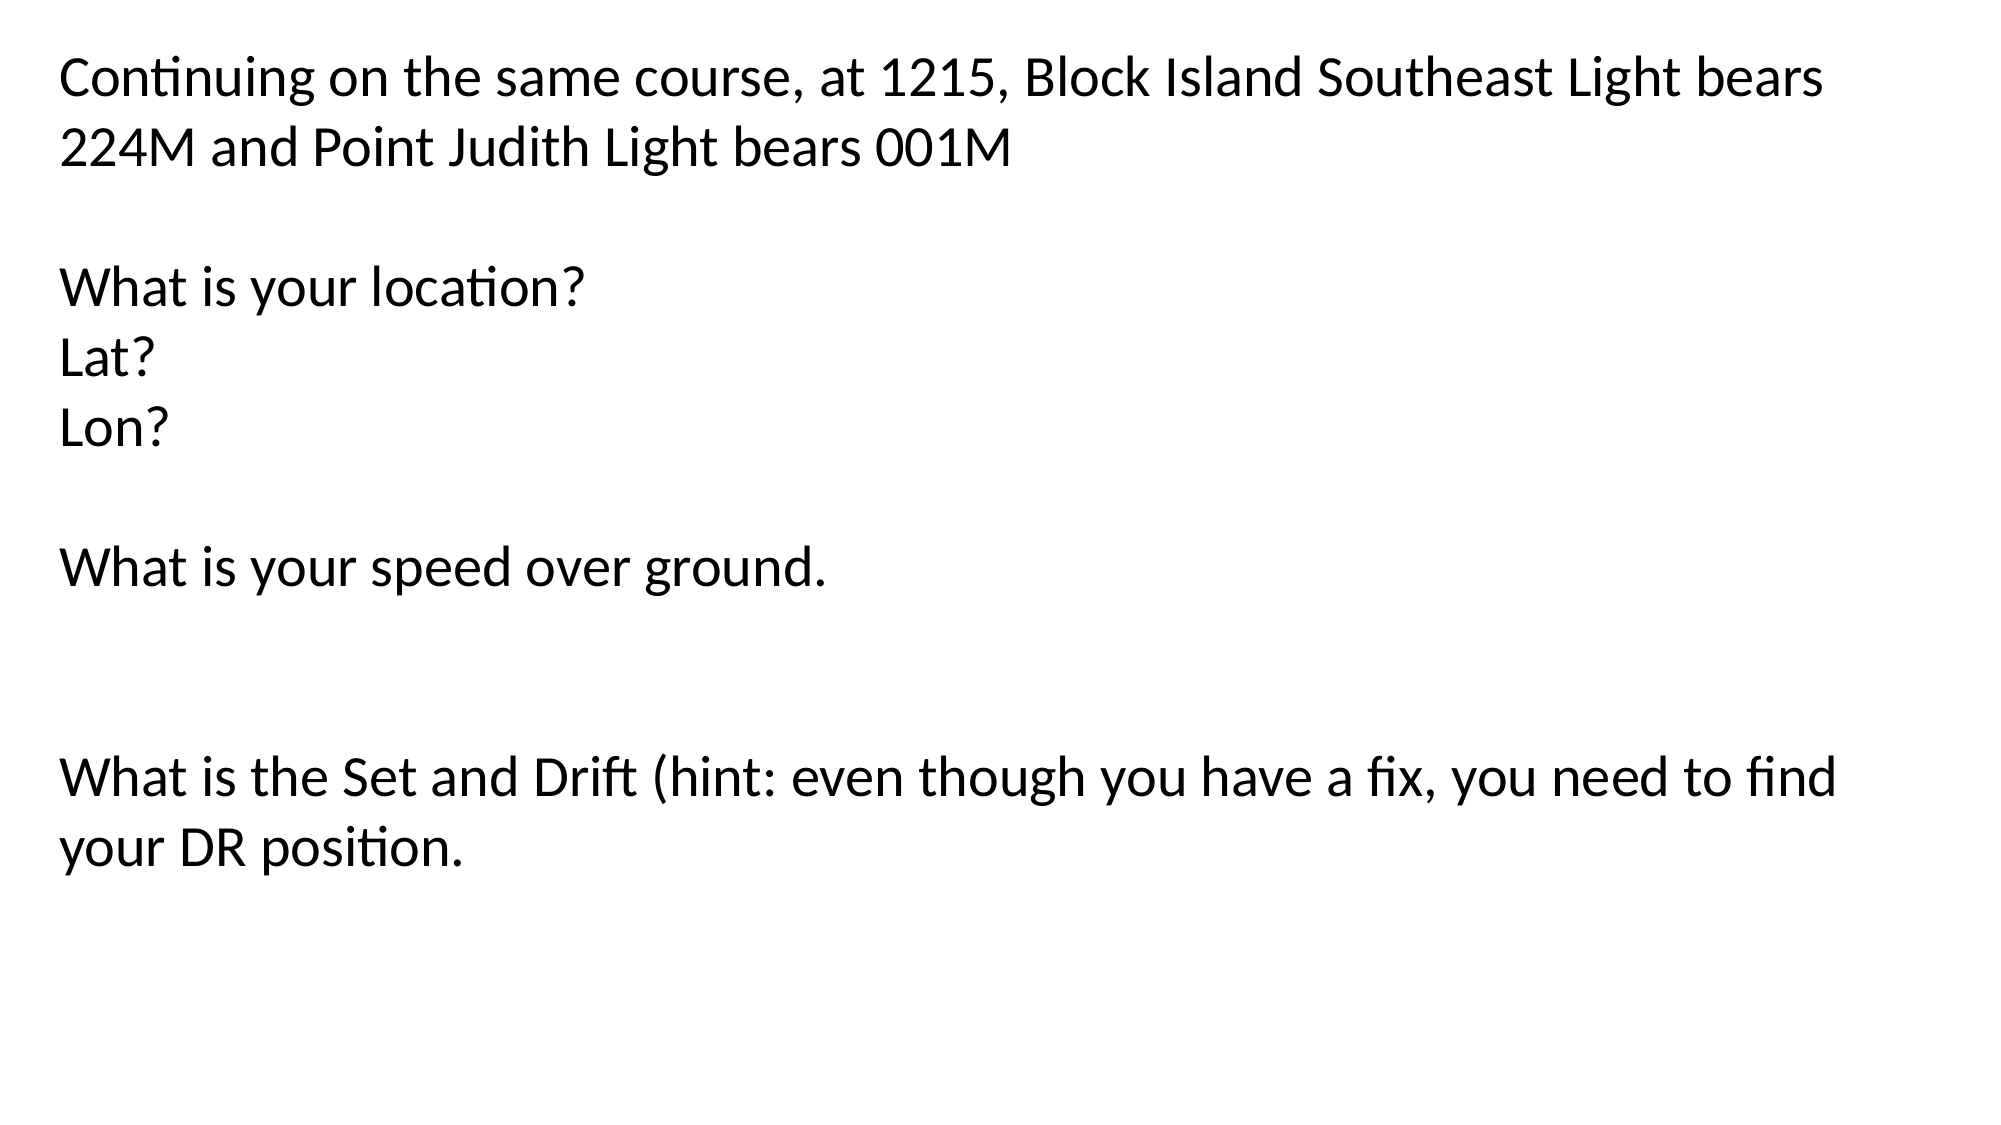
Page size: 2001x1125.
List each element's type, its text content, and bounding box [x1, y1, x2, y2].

text_box Continuing on the same course, at 1215, Block Island Southeast Light bears 224M and Point Judith Light bears 001M What is your location? Lat? Lon? What is your speed over ground. What is the Set and Drift (hint: even though you have a fix, you need to find your DR position. [44, 30, 1922, 955]
